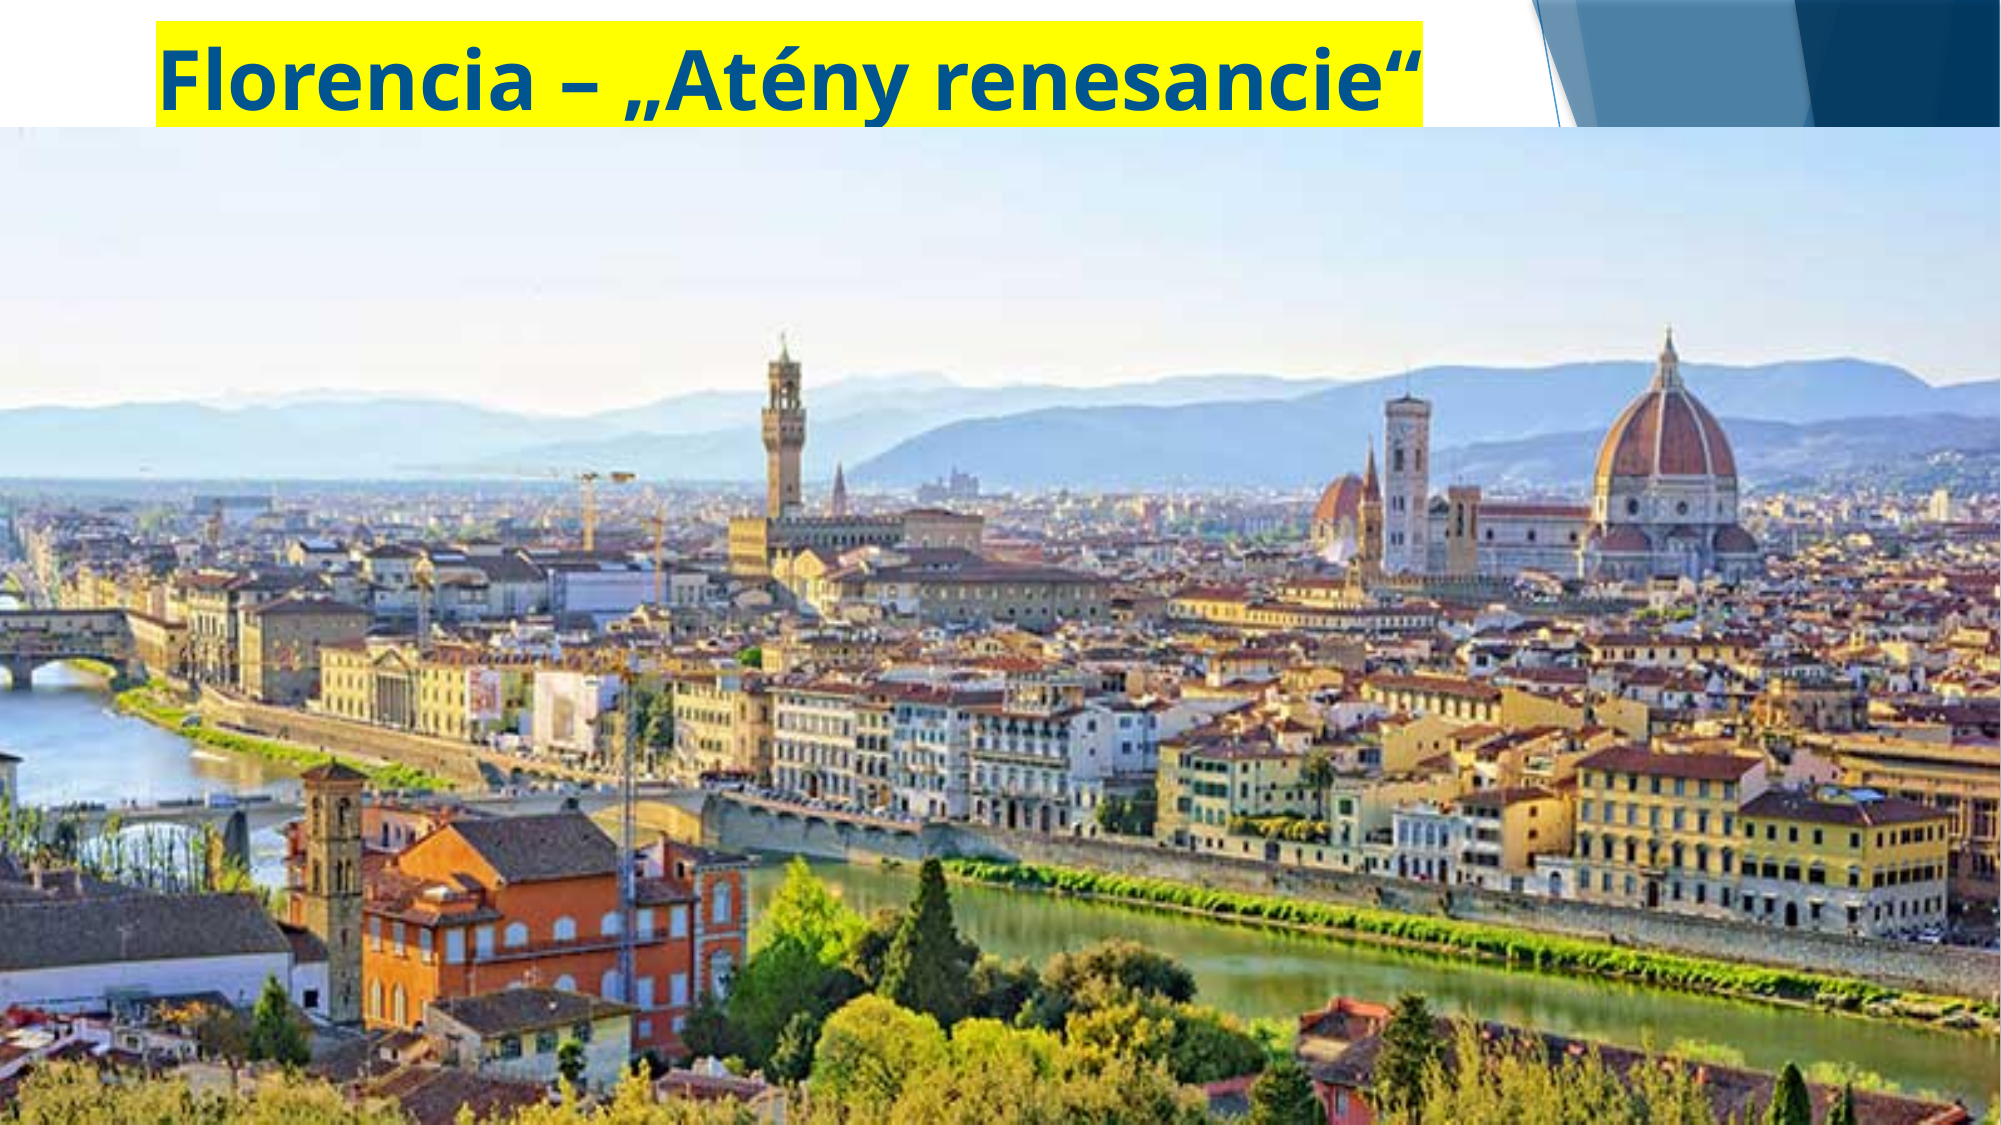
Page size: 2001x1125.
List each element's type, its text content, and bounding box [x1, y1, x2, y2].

title Florencia – „Atény renesancie“ [141, 19, 1552, 125]
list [0, 127, 2000, 1125]
